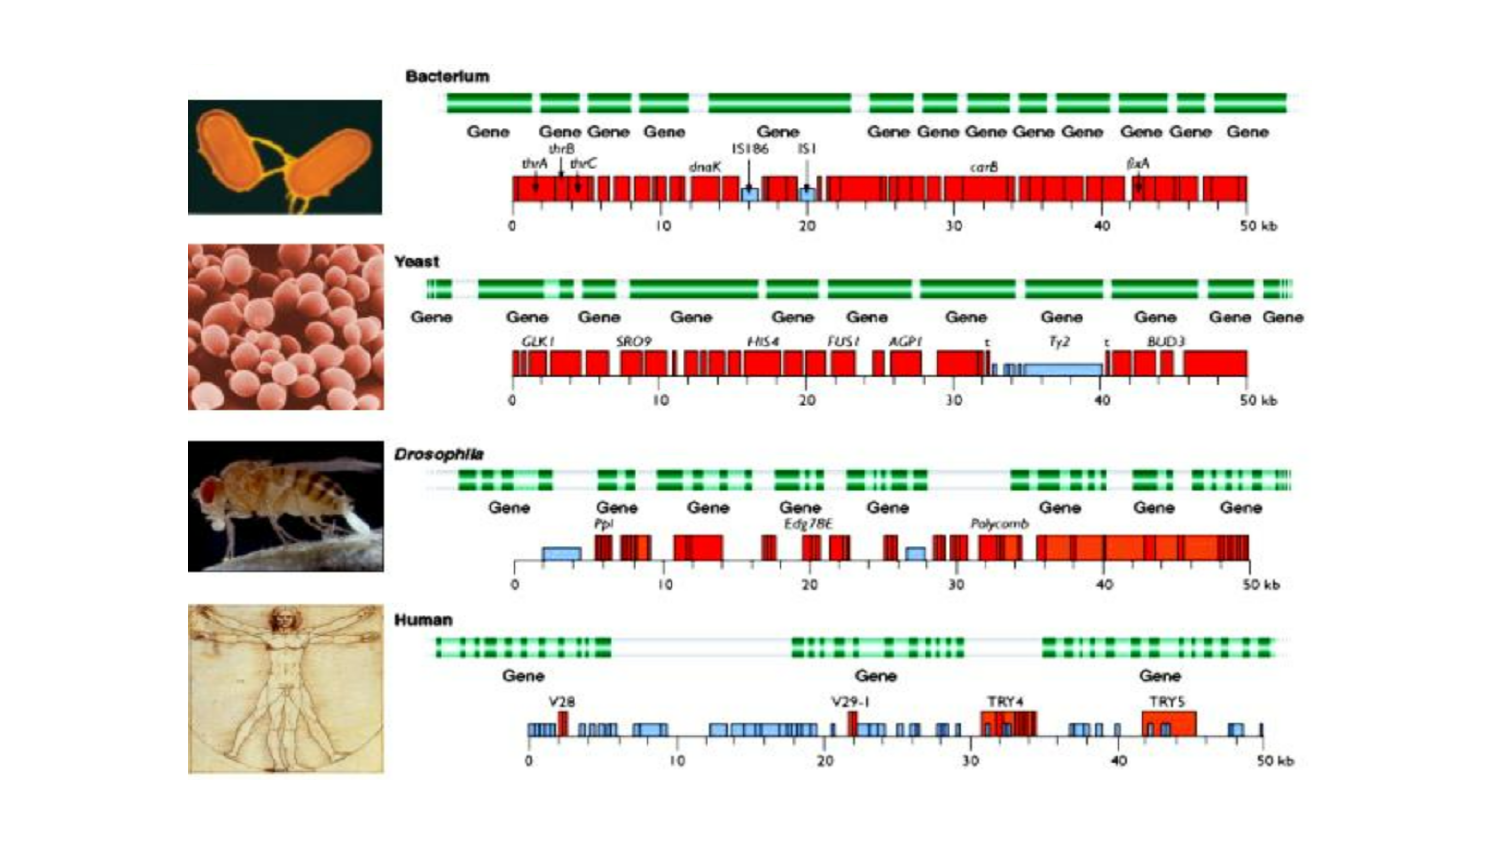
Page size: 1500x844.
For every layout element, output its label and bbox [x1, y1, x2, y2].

picture [188, 64, 1312, 780]
